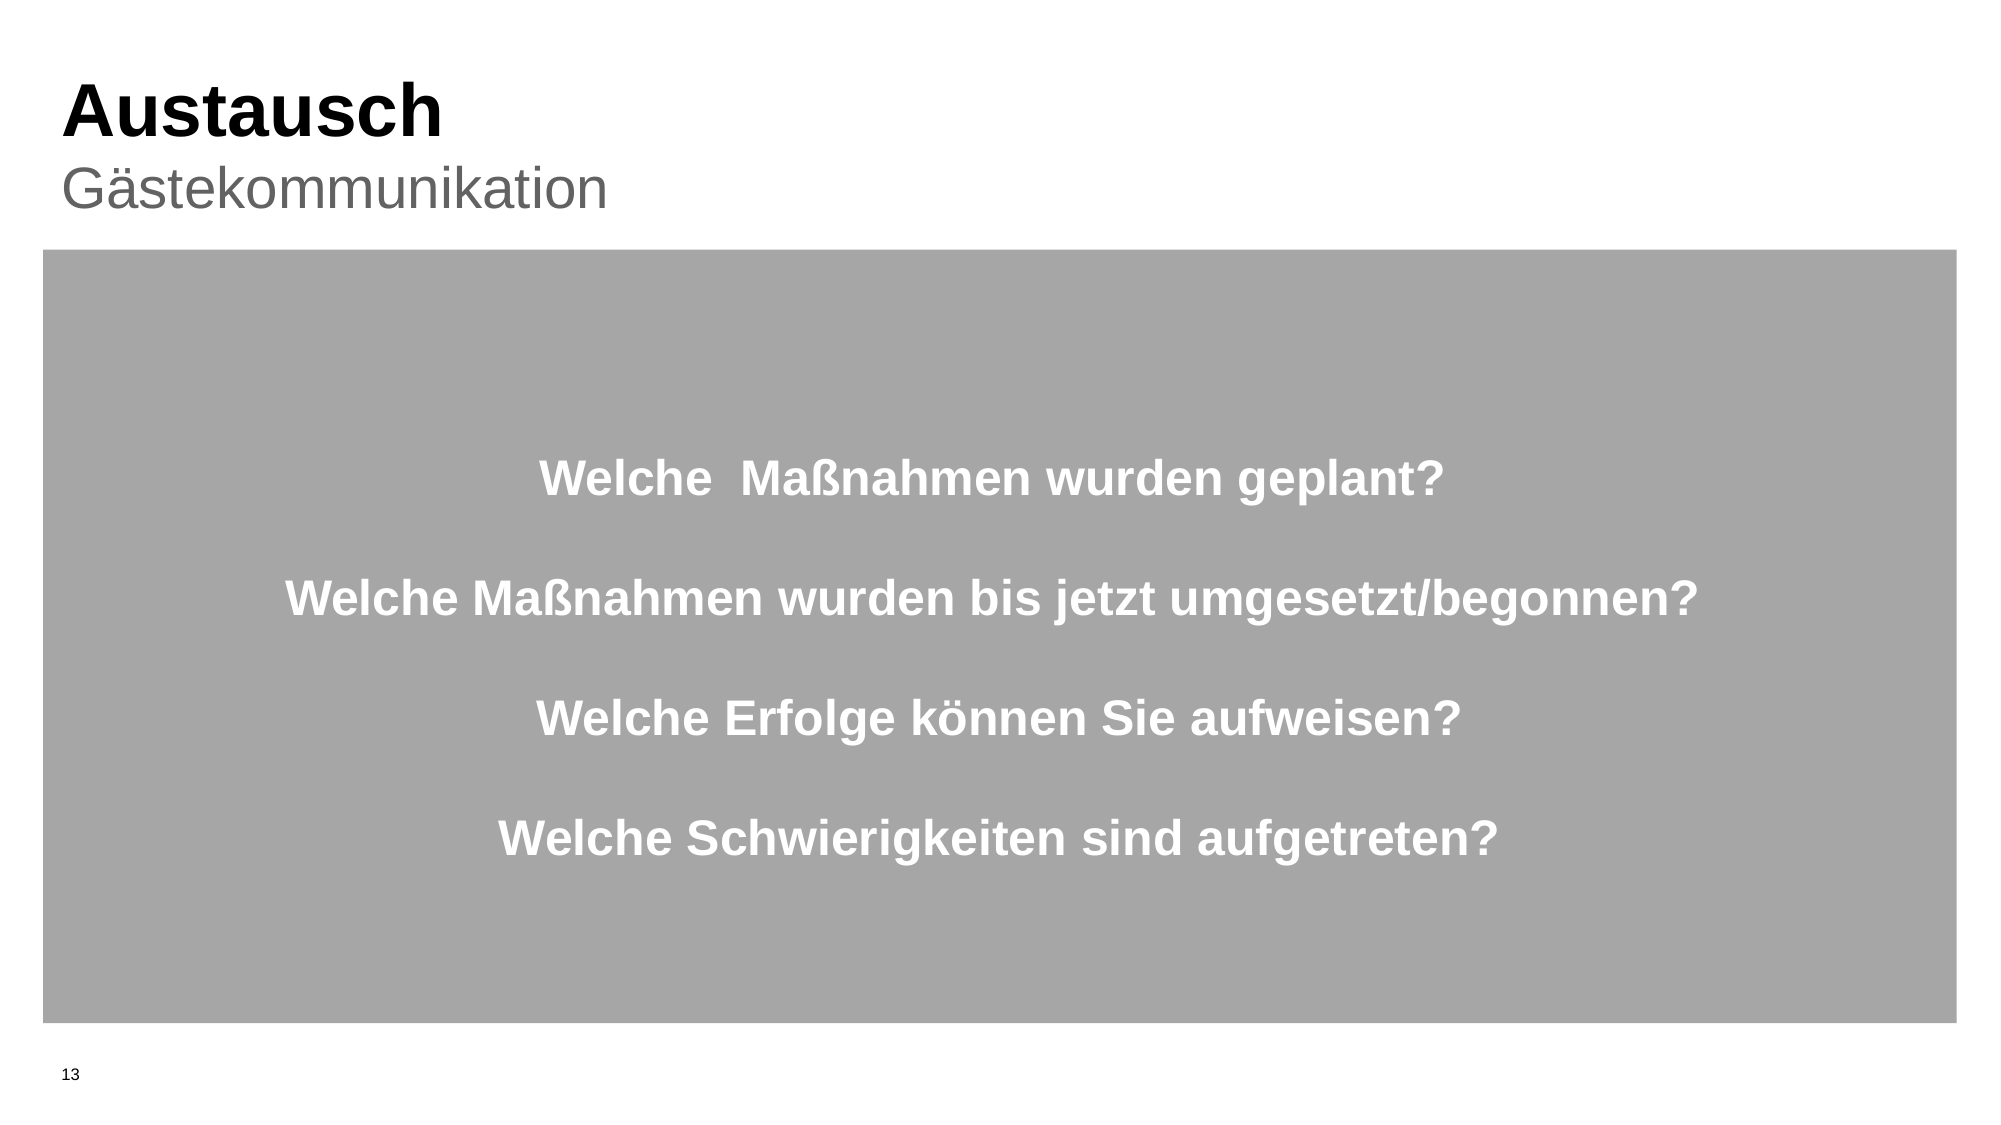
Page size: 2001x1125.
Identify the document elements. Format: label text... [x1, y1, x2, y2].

list Gästekommunikation [60, 143, 1508, 226]
list Welche Maßnahmen wurden geplant? Welche Maßnahmen wurden bis jetzt umgesetzt/begonnen? Welche Erfolge können Sie aufweisen? Welche Schwierigkeiten sind aufgetreten? [43, 249, 1957, 1024]
title Austausch [60, 61, 1509, 155]
